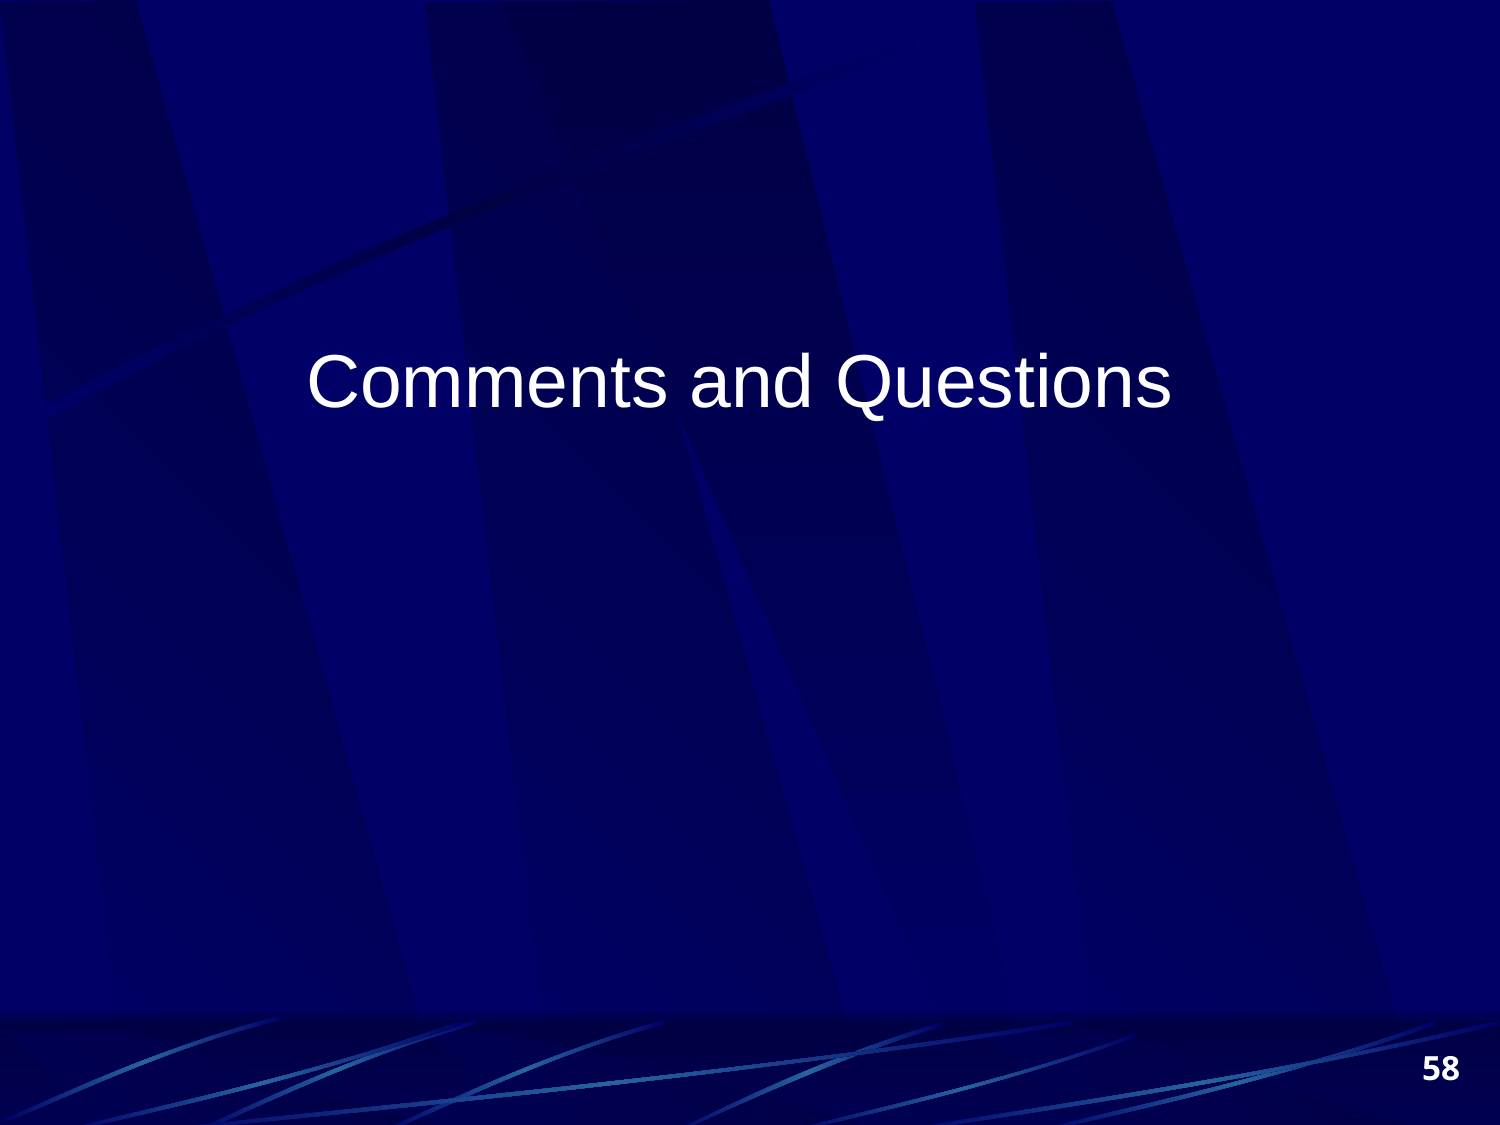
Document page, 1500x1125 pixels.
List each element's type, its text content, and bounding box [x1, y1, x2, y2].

list Comments and Questions [112, 324, 1388, 1000]
slide_number 58 [1162, 1025, 1475, 1100]
